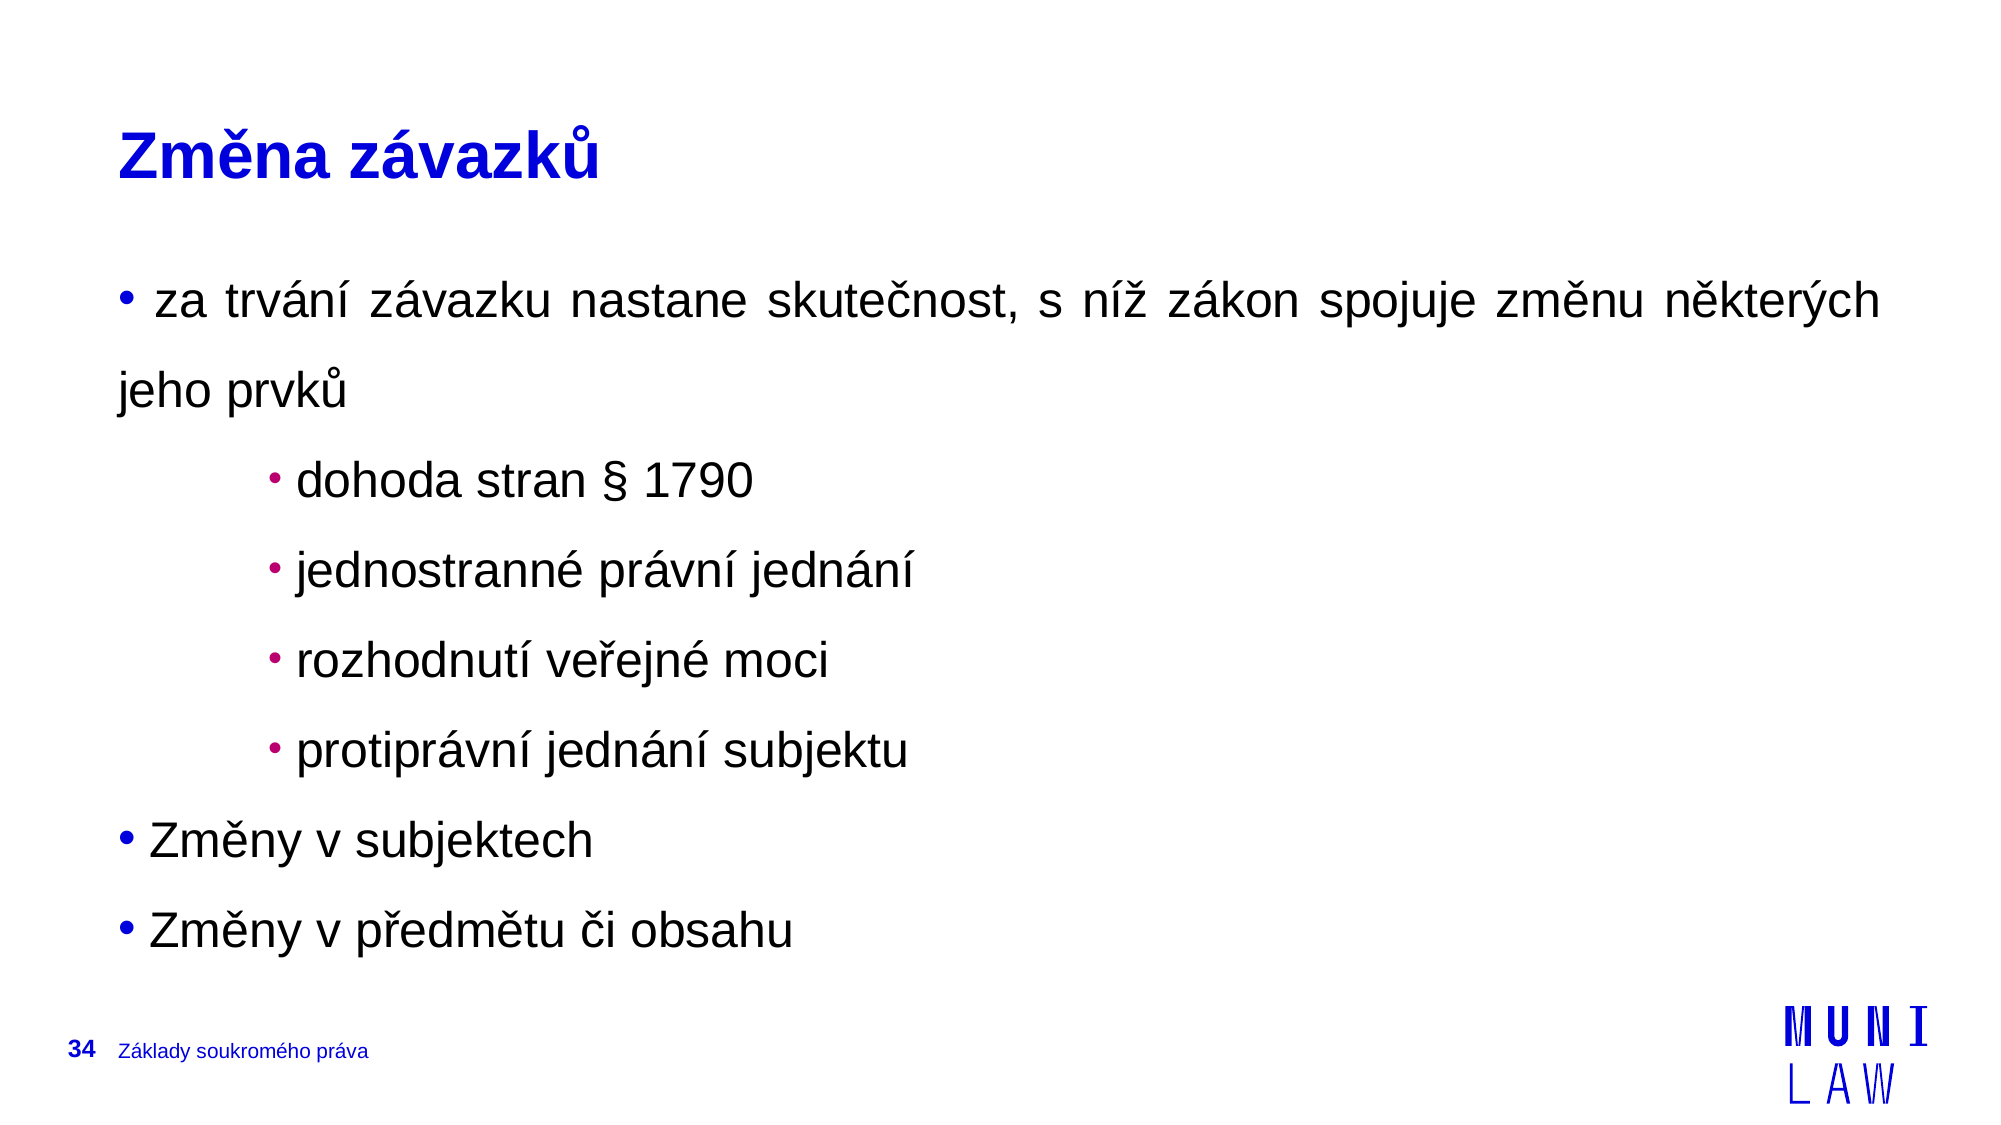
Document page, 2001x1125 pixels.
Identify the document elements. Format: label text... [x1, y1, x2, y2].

slide_number 34 [67, 1021, 119, 1063]
footer Základy soukromého práva [119, 1021, 1418, 1063]
title Změna závazků [118, 118, 1883, 193]
list za trvání závazku nastane skutečnost, s níž zákon spojuje změnu některých jeho prvků dohoda stran § 1790 jednostranné právní jednání rozhodnutí veřejné moci protiprávní jednání subjektu Změny v subjektech Změny v předmětu či obsahu [118, 237, 1883, 957]
